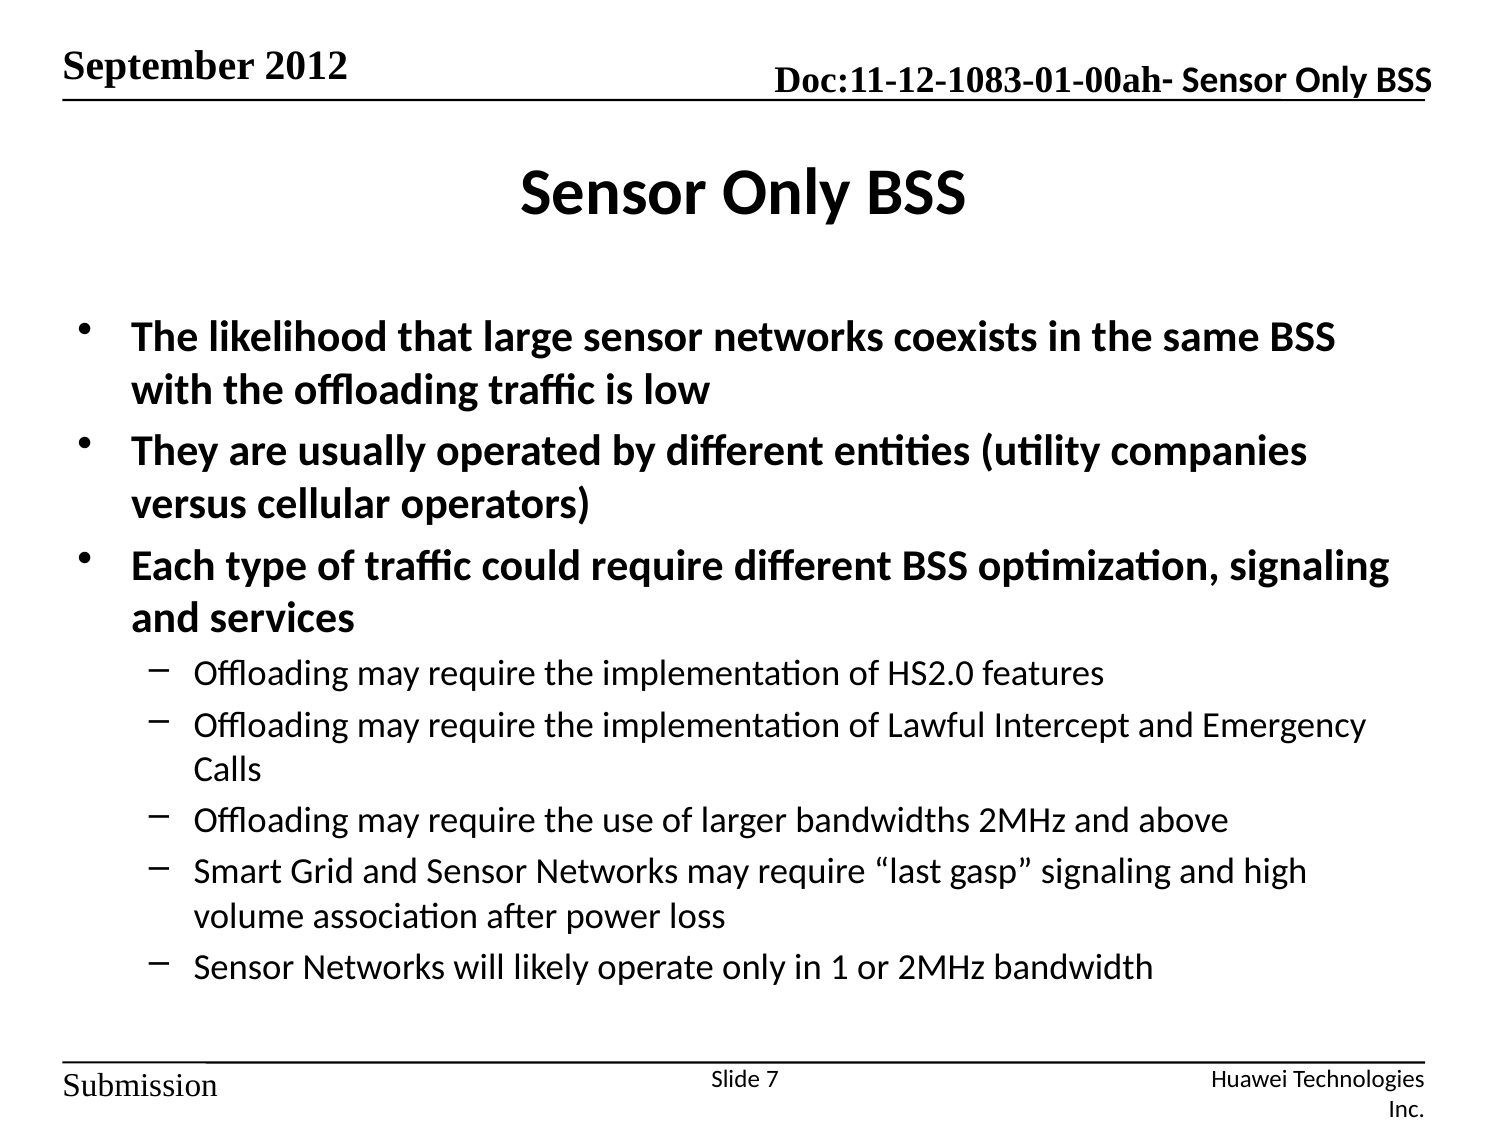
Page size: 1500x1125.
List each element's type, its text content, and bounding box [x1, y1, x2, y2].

slide_number Slide 7 [702, 1061, 788, 1093]
title Sensor Only BSS [62, 112, 1426, 263]
footer Huawei Technologies Inc. [1209, 1061, 1426, 1093]
list The likelihood that large sensor networks coexists in the same BSS with the offloading traffic is low They are usually operated by different entities (utility companies versus cellular operators) Each type of traffic could require different BSS optimization, signaling and services Offloading may require the implementation of HS2.0 features Offloading may require the implementation of Lawful Intercept and Emergency Calls Offloading may require the use of larger bandwidths 2MHz and above Smart Grid and Sensor Networks may require “last gasp” signaling and high volume association after power loss Sensor Networks will likely operate only in 1 or 2MHz bandwidth [62, 299, 1426, 1001]
